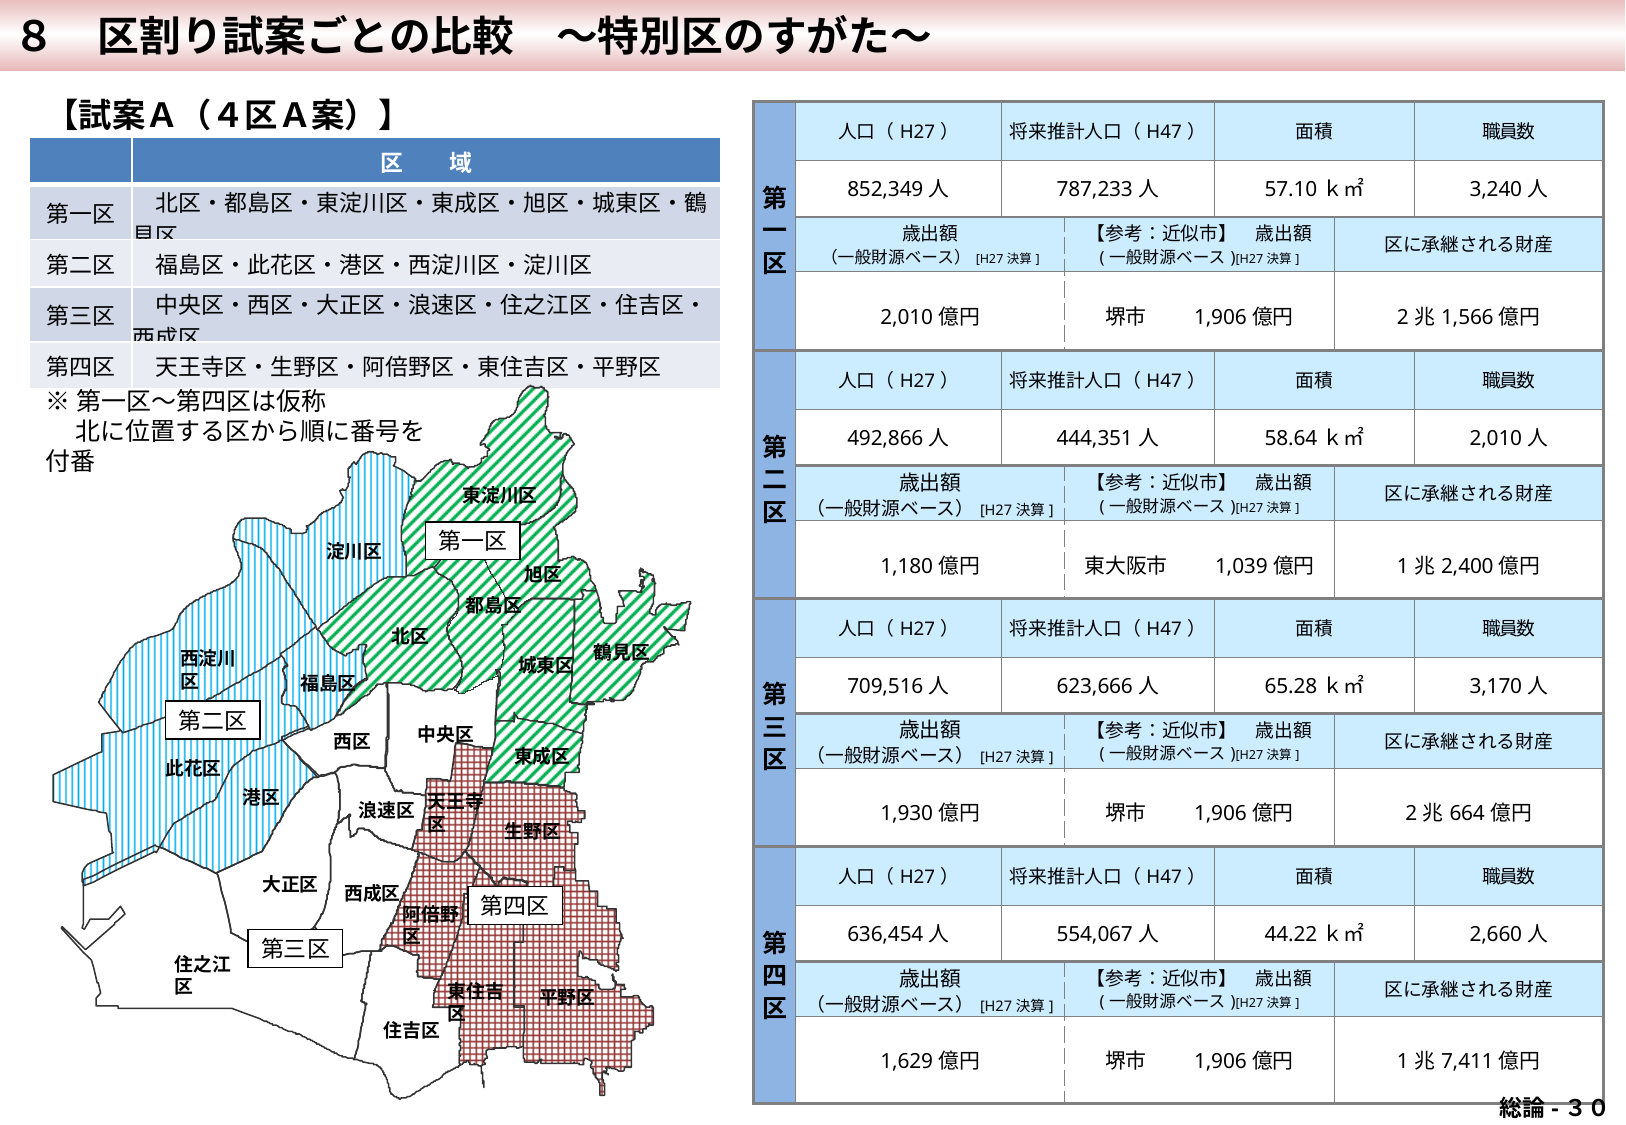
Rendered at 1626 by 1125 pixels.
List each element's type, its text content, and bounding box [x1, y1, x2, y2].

table_cell 区に承継される財産 [1335, 963, 1602, 1016]
table_cell 65.28ｋ㎡ [1215, 658, 1414, 712]
table_cell 区に承継される財産 [1335, 218, 1602, 271]
table_cell 2,010人 [1415, 410, 1602, 464]
table_cell 歳出額 （一般財源ベース）[H27決算] [796, 715, 1065, 768]
table_cell 第一区 [30, 187, 131, 239]
text_box ※第一区～第四区は仮称 北に位置する区から順に番号を付番 [30, 377, 460, 483]
table_cell 636,454人 [796, 906, 1001, 960]
table_cell 北区・都島区・東淀川区・東成区・旭区・城東区・鶴見区 [133, 187, 720, 239]
table_cell 第二区 [30, 240, 131, 286]
table_cell 1,629億円 [796, 1017, 1065, 1102]
table_header 職員数 [1415, 848, 1602, 905]
table_header 職員数 [1415, 103, 1602, 160]
text_box ８ 区割り試案ごとの比較 ～特別区のすがた～ [0, 0, 1625, 72]
table_cell 623,666人 [1002, 658, 1214, 712]
table_cell 852,349人 [796, 161, 1001, 216]
table_cell 58.64ｋ㎡ [1215, 410, 1414, 464]
table_header 将来推計人口（H47） [1002, 848, 1214, 905]
table_header 第三区 [755, 600, 795, 845]
table_cell 1,930億円 [796, 769, 1065, 845]
table_header 面積 [1215, 600, 1414, 657]
table_cell 堺市 1,906億円 [1065, 1017, 1334, 1102]
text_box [52, 385, 691, 1100]
table_cell 第四区 [30, 343, 131, 377]
table_cell 第三区 [30, 288, 131, 341]
table_header [30, 138, 131, 182]
table_cell 2,010億円 [796, 272, 1065, 349]
table_cell 3,240人 [1415, 161, 1602, 216]
table_cell 【参考：近似市】 歳出額 (一般財源ベース)[H27決算] [1065, 218, 1334, 271]
table_header 人口（H27） [796, 848, 1001, 905]
table_header 人口（H27） [796, 352, 1001, 409]
table_cell 天王寺区・生野区・阿倍野区・東住吉区・平野区 [133, 343, 720, 388]
table_header 面積 [1215, 352, 1414, 409]
table_cell 【参考：近似市】 歳出額 (一般財源ベース)[H27決算] [1065, 467, 1334, 520]
table_header 第二区 [755, 352, 795, 597]
table_header 職員数 [1415, 600, 1602, 657]
table_header 将来推計人口（H47） [1002, 600, 1214, 657]
table_cell 1兆7,411億円 [1335, 1017, 1602, 1102]
table_header 第四区 [755, 848, 795, 1102]
text_box 【試案Ａ（４区Ａ案）】 [0, 78, 494, 143]
table_cell 787,233人 [1002, 161, 1214, 216]
table_header 区 域 [133, 138, 720, 182]
table_cell 554,067人 [1002, 906, 1214, 960]
text_box 総論-３０ [1455, 1086, 1625, 1125]
table_cell 2兆1,566億円 [1335, 272, 1602, 349]
table_cell 歳出額 （一般財源ベース）[H27決算] [796, 963, 1065, 1016]
table_cell 福島区・此花区・港区・西淀川区・淀川区 [133, 240, 720, 286]
table_header 面積 [1215, 848, 1414, 905]
table_cell 444,351人 [1002, 410, 1214, 464]
table_cell 3,170人 [1415, 658, 1602, 712]
table_cell 区に承継される財産 [1335, 715, 1602, 768]
table_cell 歳出額 （一般財源ベース）[H27決算] [796, 218, 1065, 271]
table_cell 57.10ｋ㎡ [1215, 161, 1414, 216]
table_cell 中央区・西区・大正区・浪速区・住之江区・住吉区・西成区 [133, 288, 720, 341]
table_header 職員数 [1415, 352, 1602, 409]
table_cell 堺市 1,906億円 [1065, 272, 1334, 349]
table_cell 【参考：近似市】 歳出額 (一般財源ベース)[H27決算] [1065, 963, 1334, 1016]
table_cell 2兆664億円 [1335, 769, 1602, 845]
table_header 人口（H27） [796, 600, 1001, 657]
table_header 将来推計人口（H47） [1002, 103, 1214, 160]
table_header 第一区 [755, 103, 795, 349]
table_cell 堺市 1,906億円 [1065, 769, 1334, 845]
table_cell 区に承継される財産 [1335, 467, 1602, 520]
table_cell 【参考：近似市】 歳出額 (一般財源ベース)[H27決算] [1065, 715, 1334, 768]
table_cell 1,180億円 [796, 521, 1065, 597]
table_cell 44.22ｋ㎡ [1215, 906, 1414, 960]
table_header 人口（H27） [796, 103, 1001, 160]
table_cell 歳出額 （一般財源ベース）[H27決算] [796, 467, 1065, 520]
table_cell 2,660人 [1415, 906, 1602, 960]
table_cell 709,516人 [796, 658, 1001, 712]
table_cell 東大阪市 1,039億円 [1065, 521, 1334, 597]
table_cell 1兆2,400億円 [1335, 521, 1602, 597]
table_header 将来推計人口（H47） [1002, 352, 1214, 409]
table_cell 492,866人 [796, 410, 1001, 464]
table_header 面積 [1215, 103, 1414, 160]
